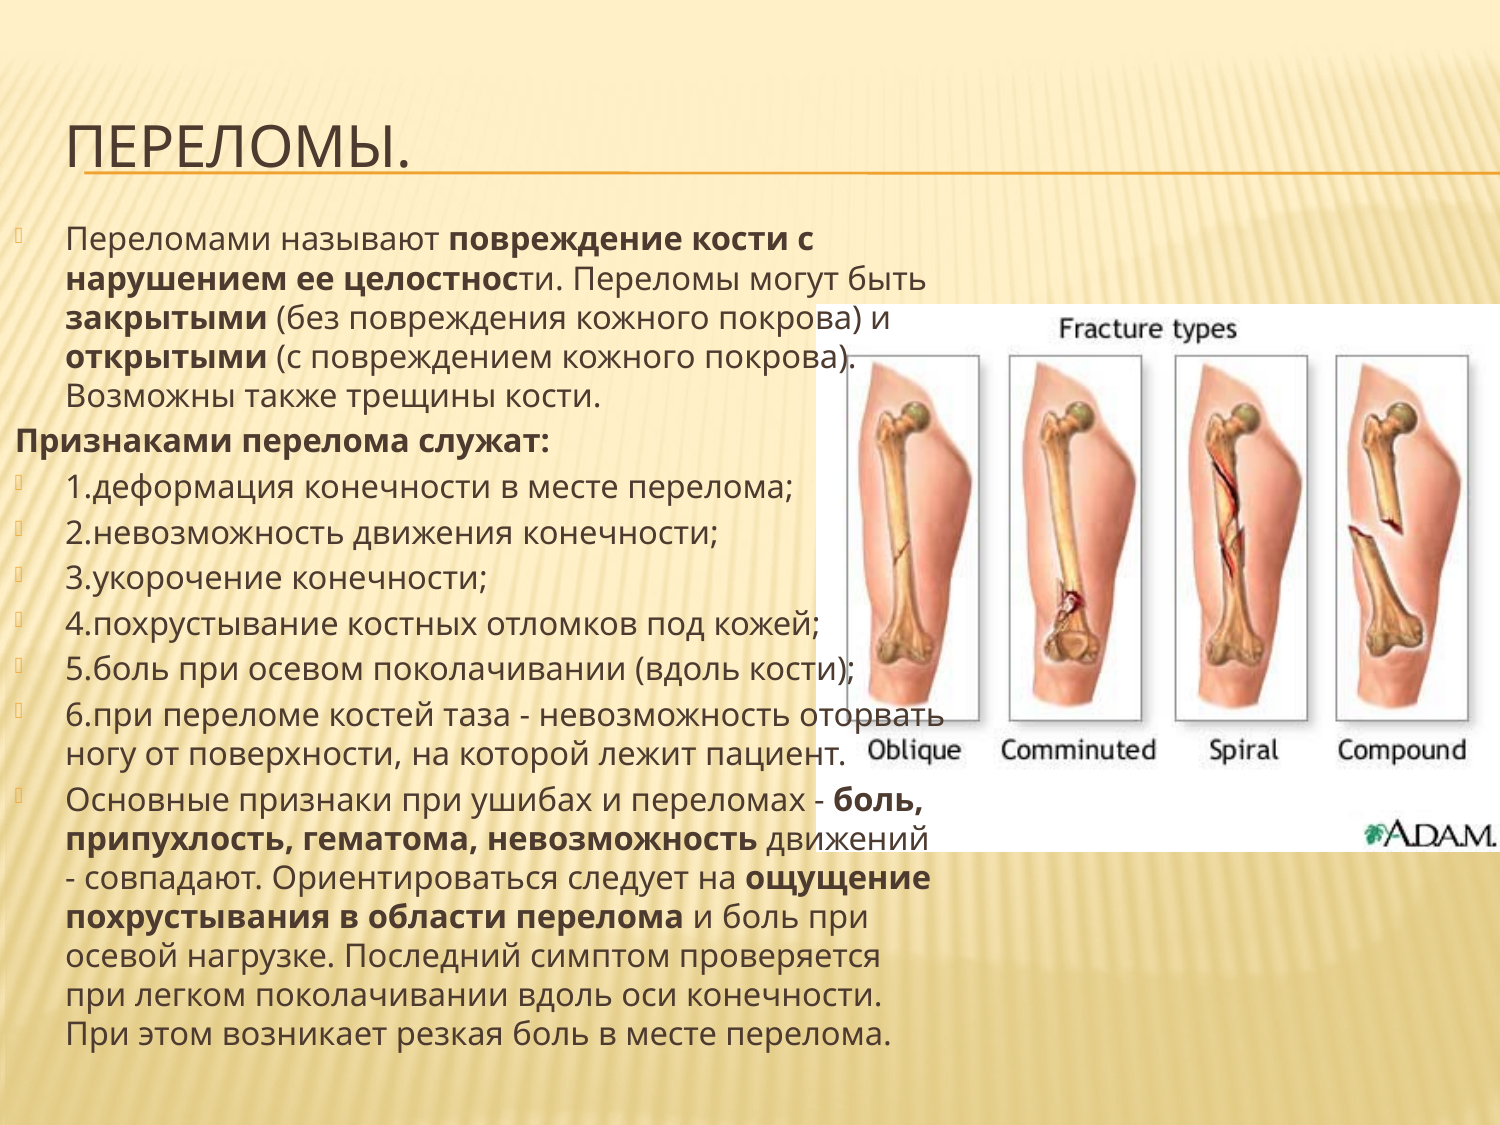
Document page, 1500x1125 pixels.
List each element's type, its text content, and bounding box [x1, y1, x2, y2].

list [815, 304, 1500, 852]
list Переломами называют повреждение кости с нарушением ее целостности. Переломы могут быть закрытыми (без повреждения кожного покрова) и открытыми (с повреждением кожного покрова). Возможны также трещины кости. Признаками перелома служат: 1.деформация конечности в месте перелома; 2.невозможность движения конечности; 3.укорочение конечности; 4.похрустывание костных отломков под кожей; 5.боль при осевом поколачивании (вдоль кости); 6.при переломе костей таза - невозможность оторвать ногу от поверхности, на которой лежит пациент. Основные признаки при ушибах и переломах - боль, припухлость, гематома, невозможность движений - совпадают. Ориентироваться следует на ощущение похрустывания в области перелома и боль при осевой нагрузке. Последний симптом проверяется при легком поколачивании вдоль оси конечности. При этом возникает резкая боль в месте перелома. [0, 210, 961, 1125]
title Переломы. [49, 75, 1475, 213]
